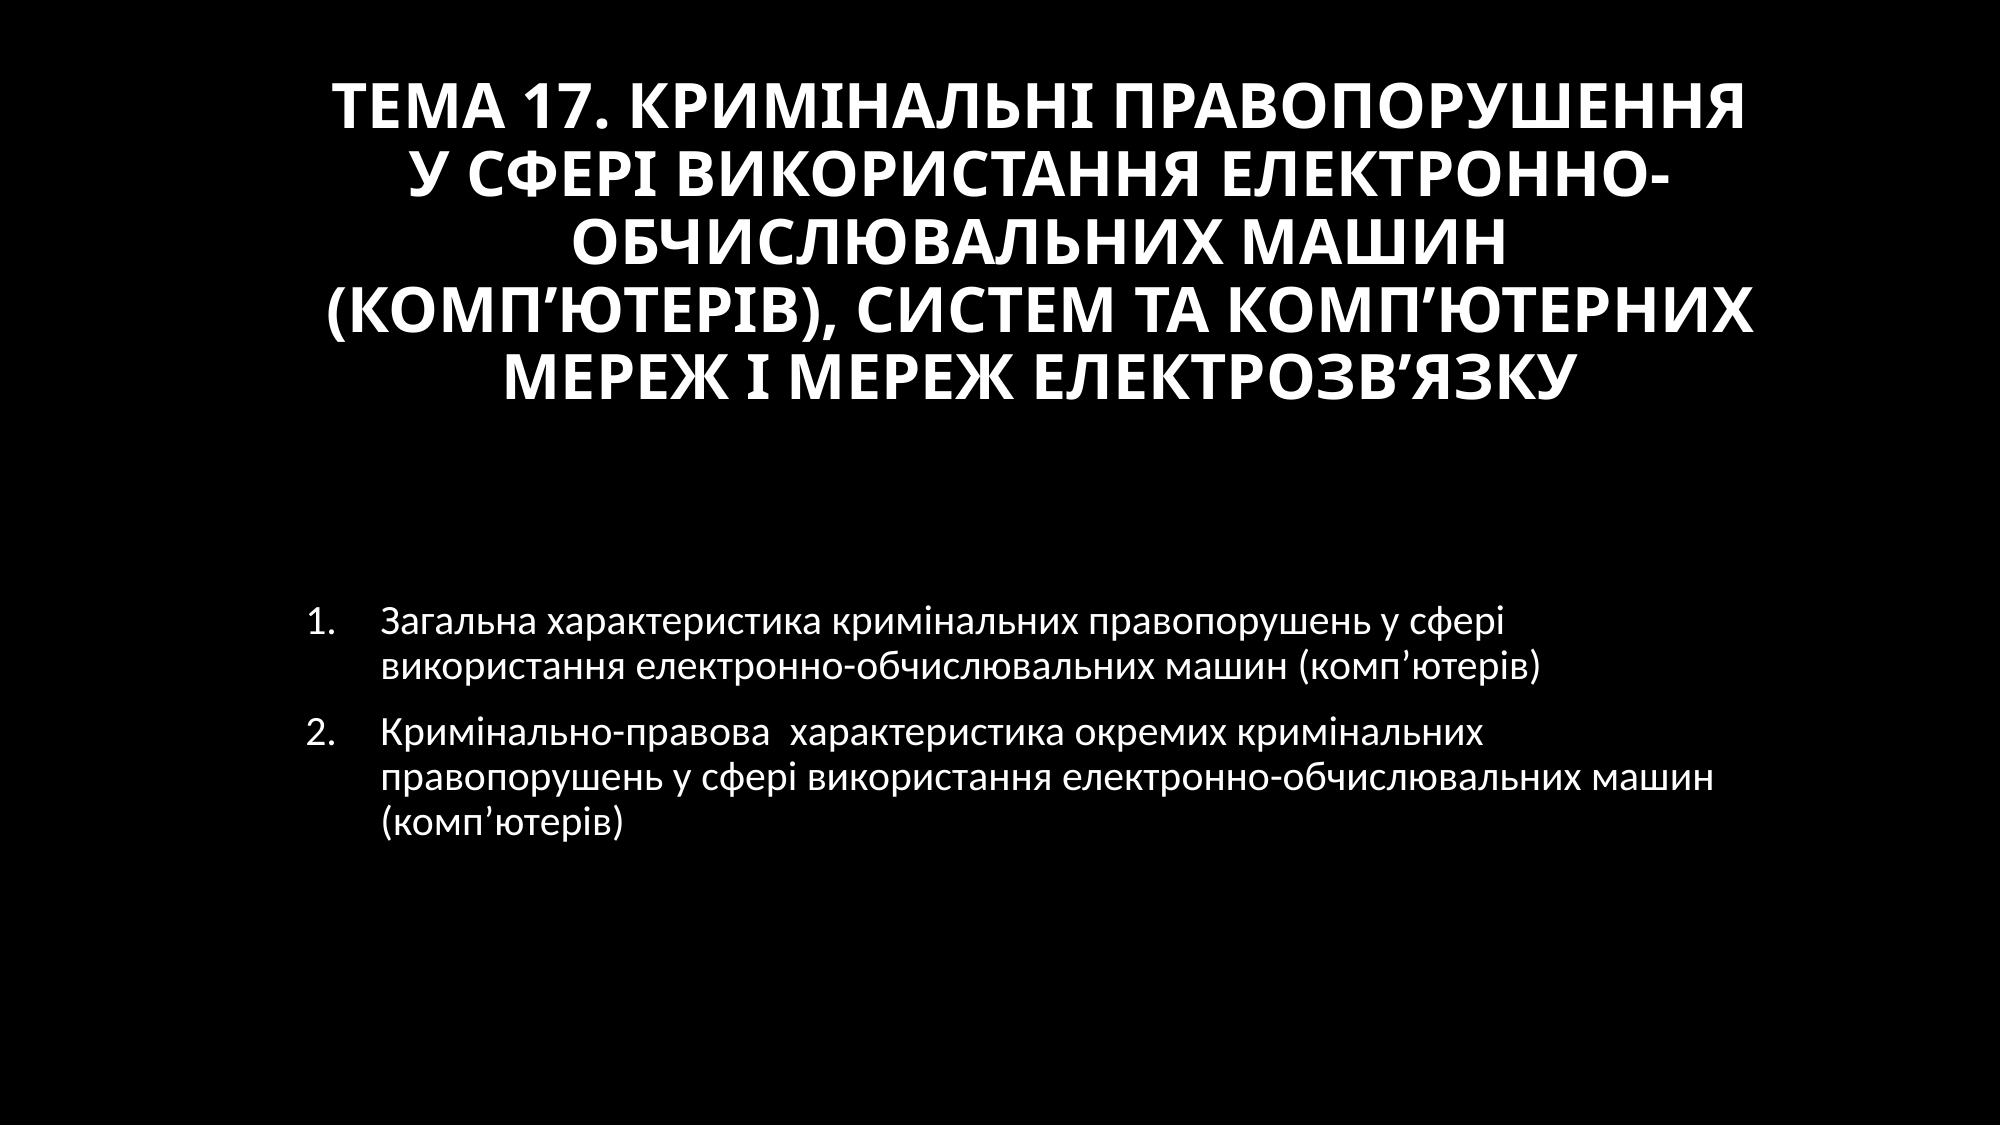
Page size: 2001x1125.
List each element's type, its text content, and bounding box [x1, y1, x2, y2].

title ТЕМА 17. КРИМІНАЛЬНІ ПРАВОПОРУШЕННЯ У СФЕРІ ВИКОРИСТАННЯ ЕЛЕКТРОННО-ОБЧИСЛЮВАЛЬНИХ МАШИН (КОМП’ЮТЕРІВ), СИСТЕМ ТА КОМП’ЮТЕРНИХ МЕРЕЖ І МЕРЕЖ ЕЛЕКТРОЗВ’ЯЗКУ [290, 29, 1791, 421]
subtitle Загальна характеристика кримінальних правопорушень у сфері використання електронно-обчислювальних машин (комп’ютерів) Кримінально-правова характеристика окремих кримінальних правопорушень у сфері використання електронно-обчислювальних машин (комп’ютерів) [290, 590, 1750, 970]
